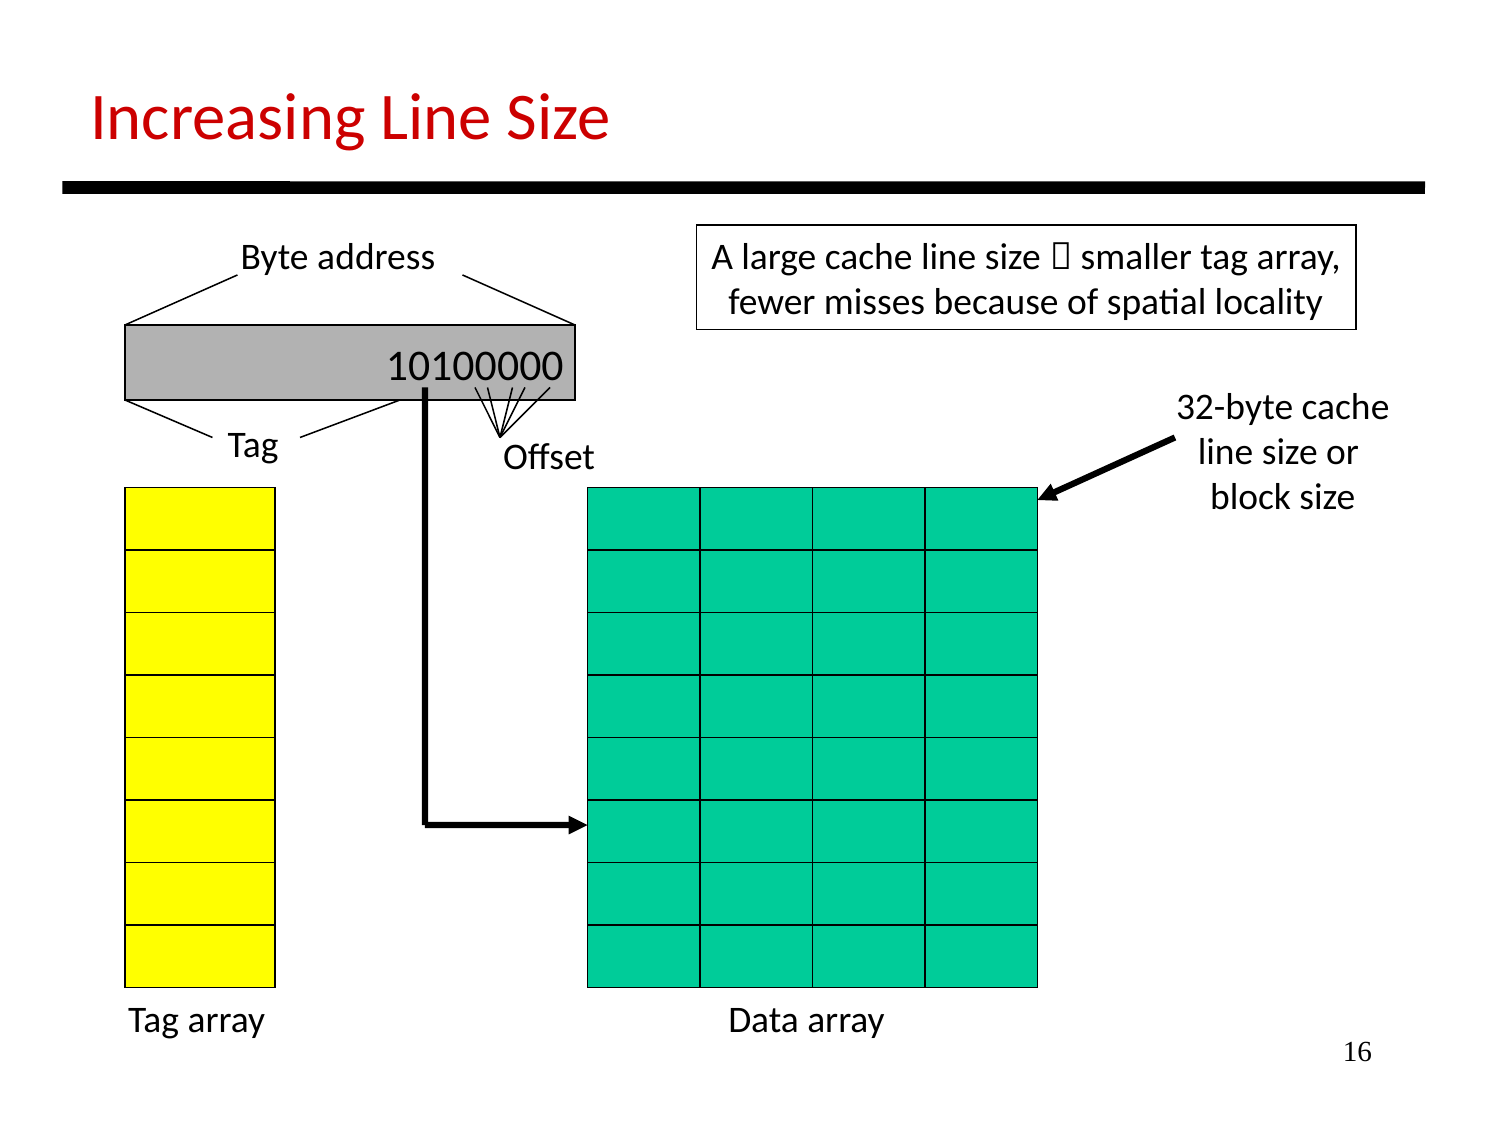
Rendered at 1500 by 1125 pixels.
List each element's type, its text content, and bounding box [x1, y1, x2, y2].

text_box [699, 924, 812, 988]
text_box Increasing Line Size [75, 65, 627, 160]
text_box [699, 799, 812, 862]
text_box [424, 818, 588, 832]
text_box [699, 674, 812, 737]
text_box [124, 487, 275, 549]
text_box [699, 549, 812, 612]
text_box [812, 737, 924, 799]
text_box 32-byte cache line size or block size [1161, 374, 1405, 525]
text_box [587, 862, 699, 924]
text_box [812, 612, 924, 674]
text_box [924, 799, 1038, 862]
text_box [124, 799, 275, 862]
text_box 10100000 [124, 324, 575, 400]
text_box [587, 612, 699, 674]
text_box [924, 612, 1038, 674]
text_box Tag array [113, 987, 281, 1048]
slide_number 16 [1074, 1024, 1388, 1101]
text_box A large cache line size  smaller tag array, fewer misses because of spatial locality [696, 224, 1356, 330]
text_box [124, 612, 275, 674]
text_box [587, 487, 699, 549]
text_box [924, 862, 1038, 924]
text_box [699, 737, 812, 799]
text_box [812, 549, 924, 612]
text_box [124, 924, 275, 987]
text_box [587, 924, 699, 988]
text_box [124, 674, 275, 737]
text_box [699, 487, 812, 549]
text_box [124, 862, 275, 924]
text_box [124, 737, 275, 799]
text_box Tag [212, 412, 294, 473]
text_box [1038, 437, 1176, 501]
text_box [812, 924, 924, 988]
text_box [587, 737, 699, 799]
text_box [812, 674, 924, 737]
text_box [924, 924, 1038, 988]
text_box [924, 549, 1038, 612]
text_box Byte address [225, 224, 451, 285]
text_box [812, 862, 924, 924]
text_box [924, 674, 1038, 737]
text_box [812, 487, 924, 549]
text_box [699, 862, 812, 924]
text_box [812, 799, 924, 862]
text_box [924, 487, 1038, 549]
text_box [924, 737, 1038, 799]
text_box [699, 612, 812, 674]
text_box [587, 674, 699, 737]
text_box Offset [488, 424, 611, 485]
text_box [587, 549, 699, 612]
text_box [587, 799, 699, 862]
text_box [124, 549, 275, 612]
text_box Data array [713, 988, 900, 1048]
